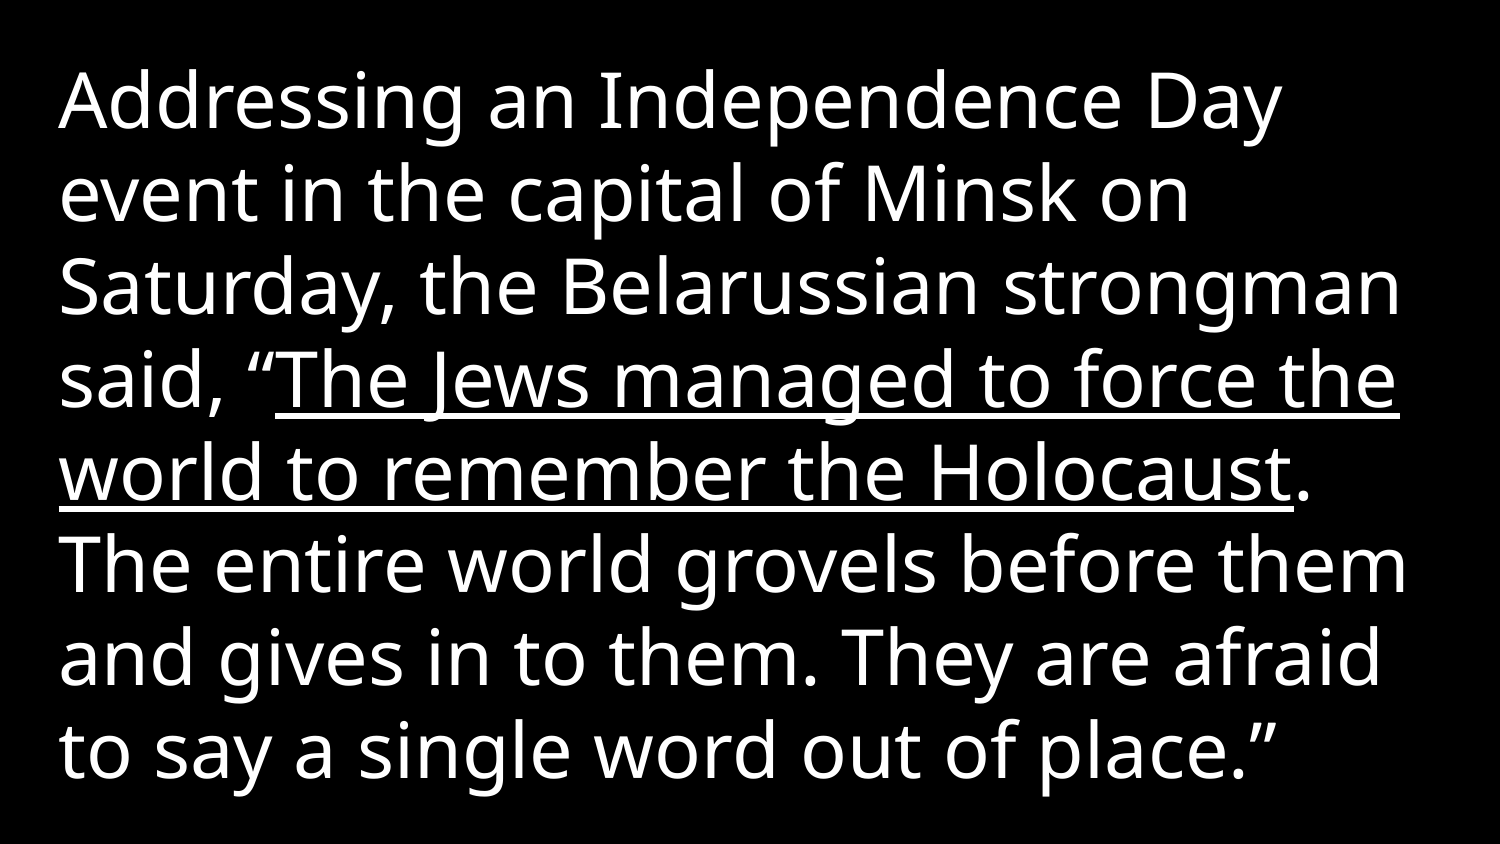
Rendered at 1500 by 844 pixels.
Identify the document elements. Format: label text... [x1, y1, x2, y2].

list Addressing an Independence Day event in the capital of Minsk on Saturday, the Belarussian strongman said, “The Jews managed to force the world to remember the Holocaust. The entire world grovels before them and gives in to them. They are afraid to say a single word out of place.” [50, 46, 1425, 810]
